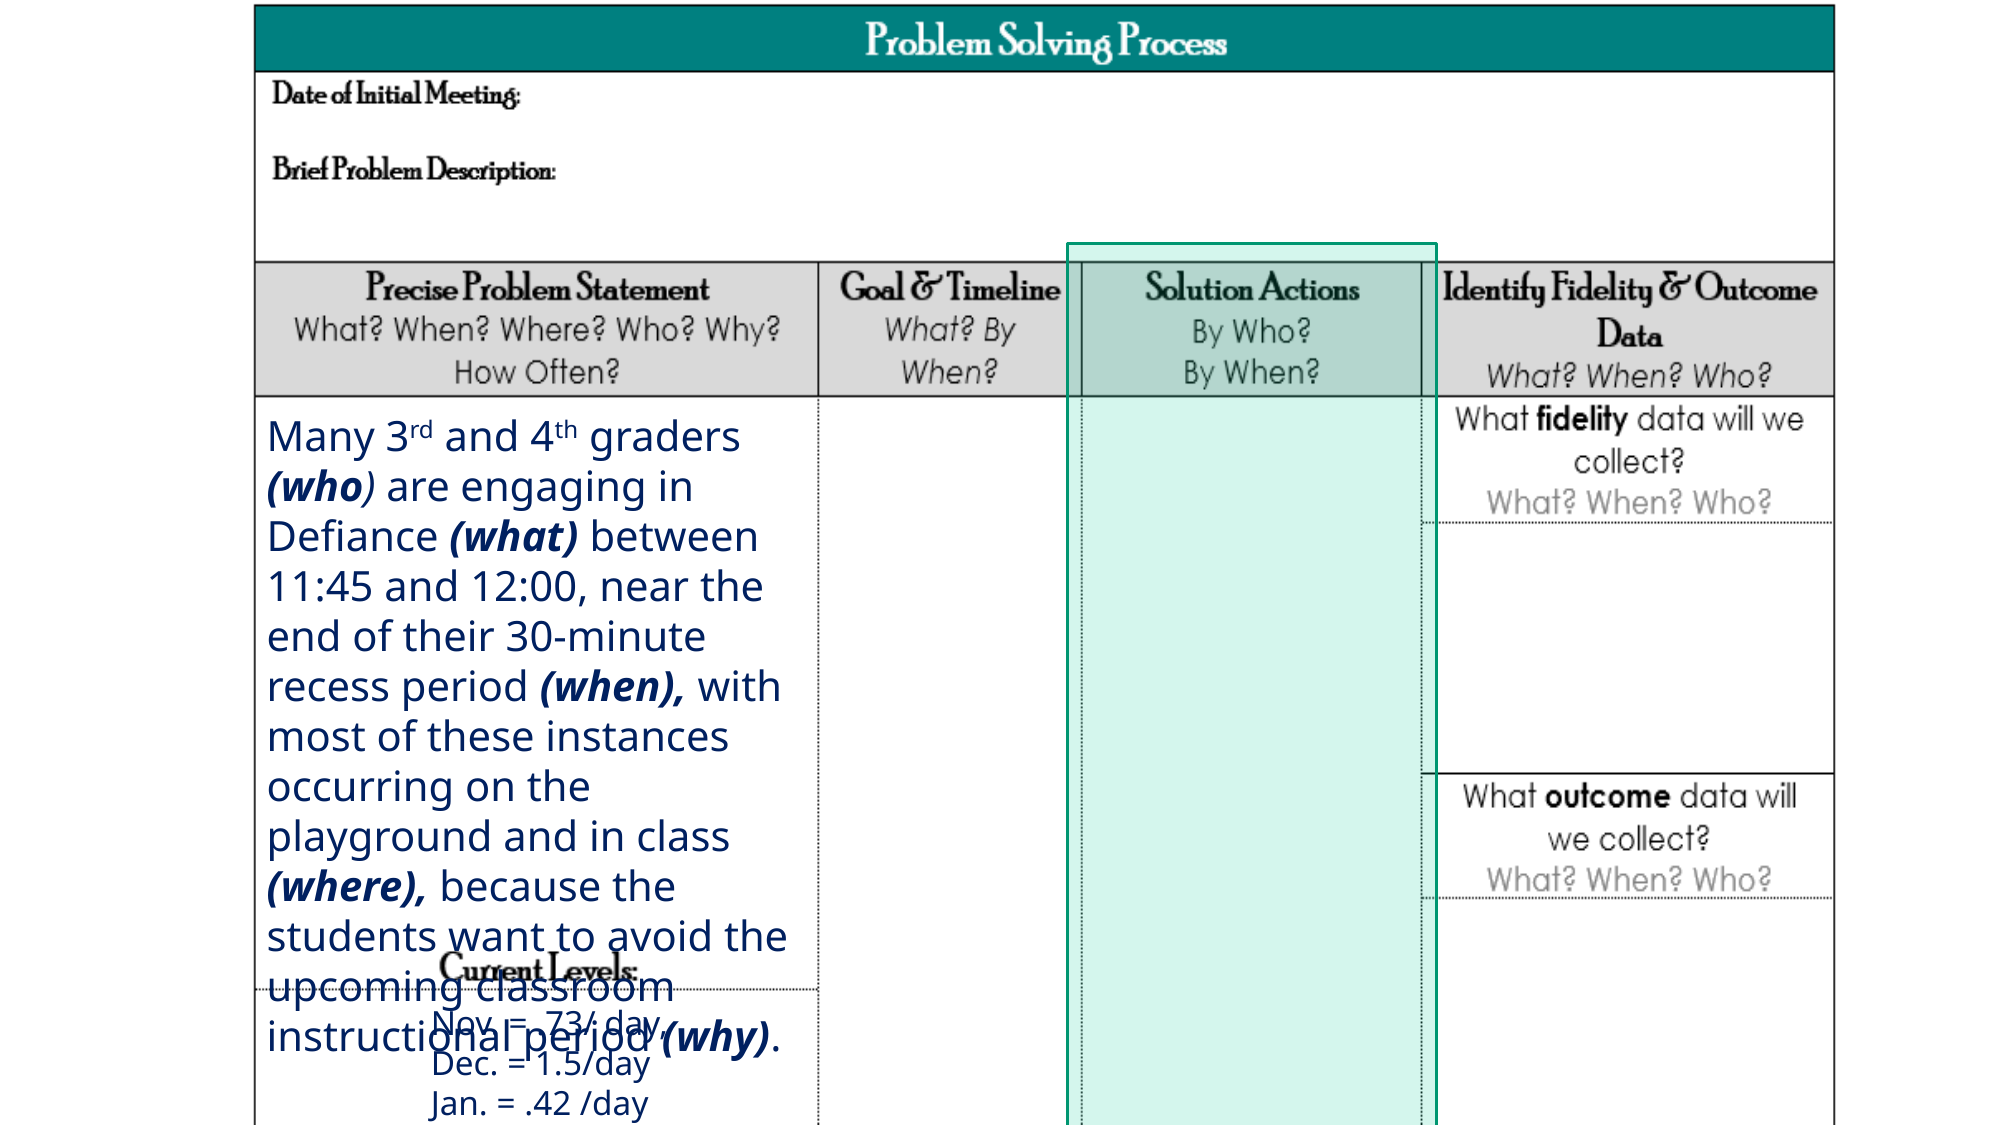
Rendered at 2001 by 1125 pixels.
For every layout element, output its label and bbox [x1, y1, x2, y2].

picture [251, 0, 1842, 1125]
